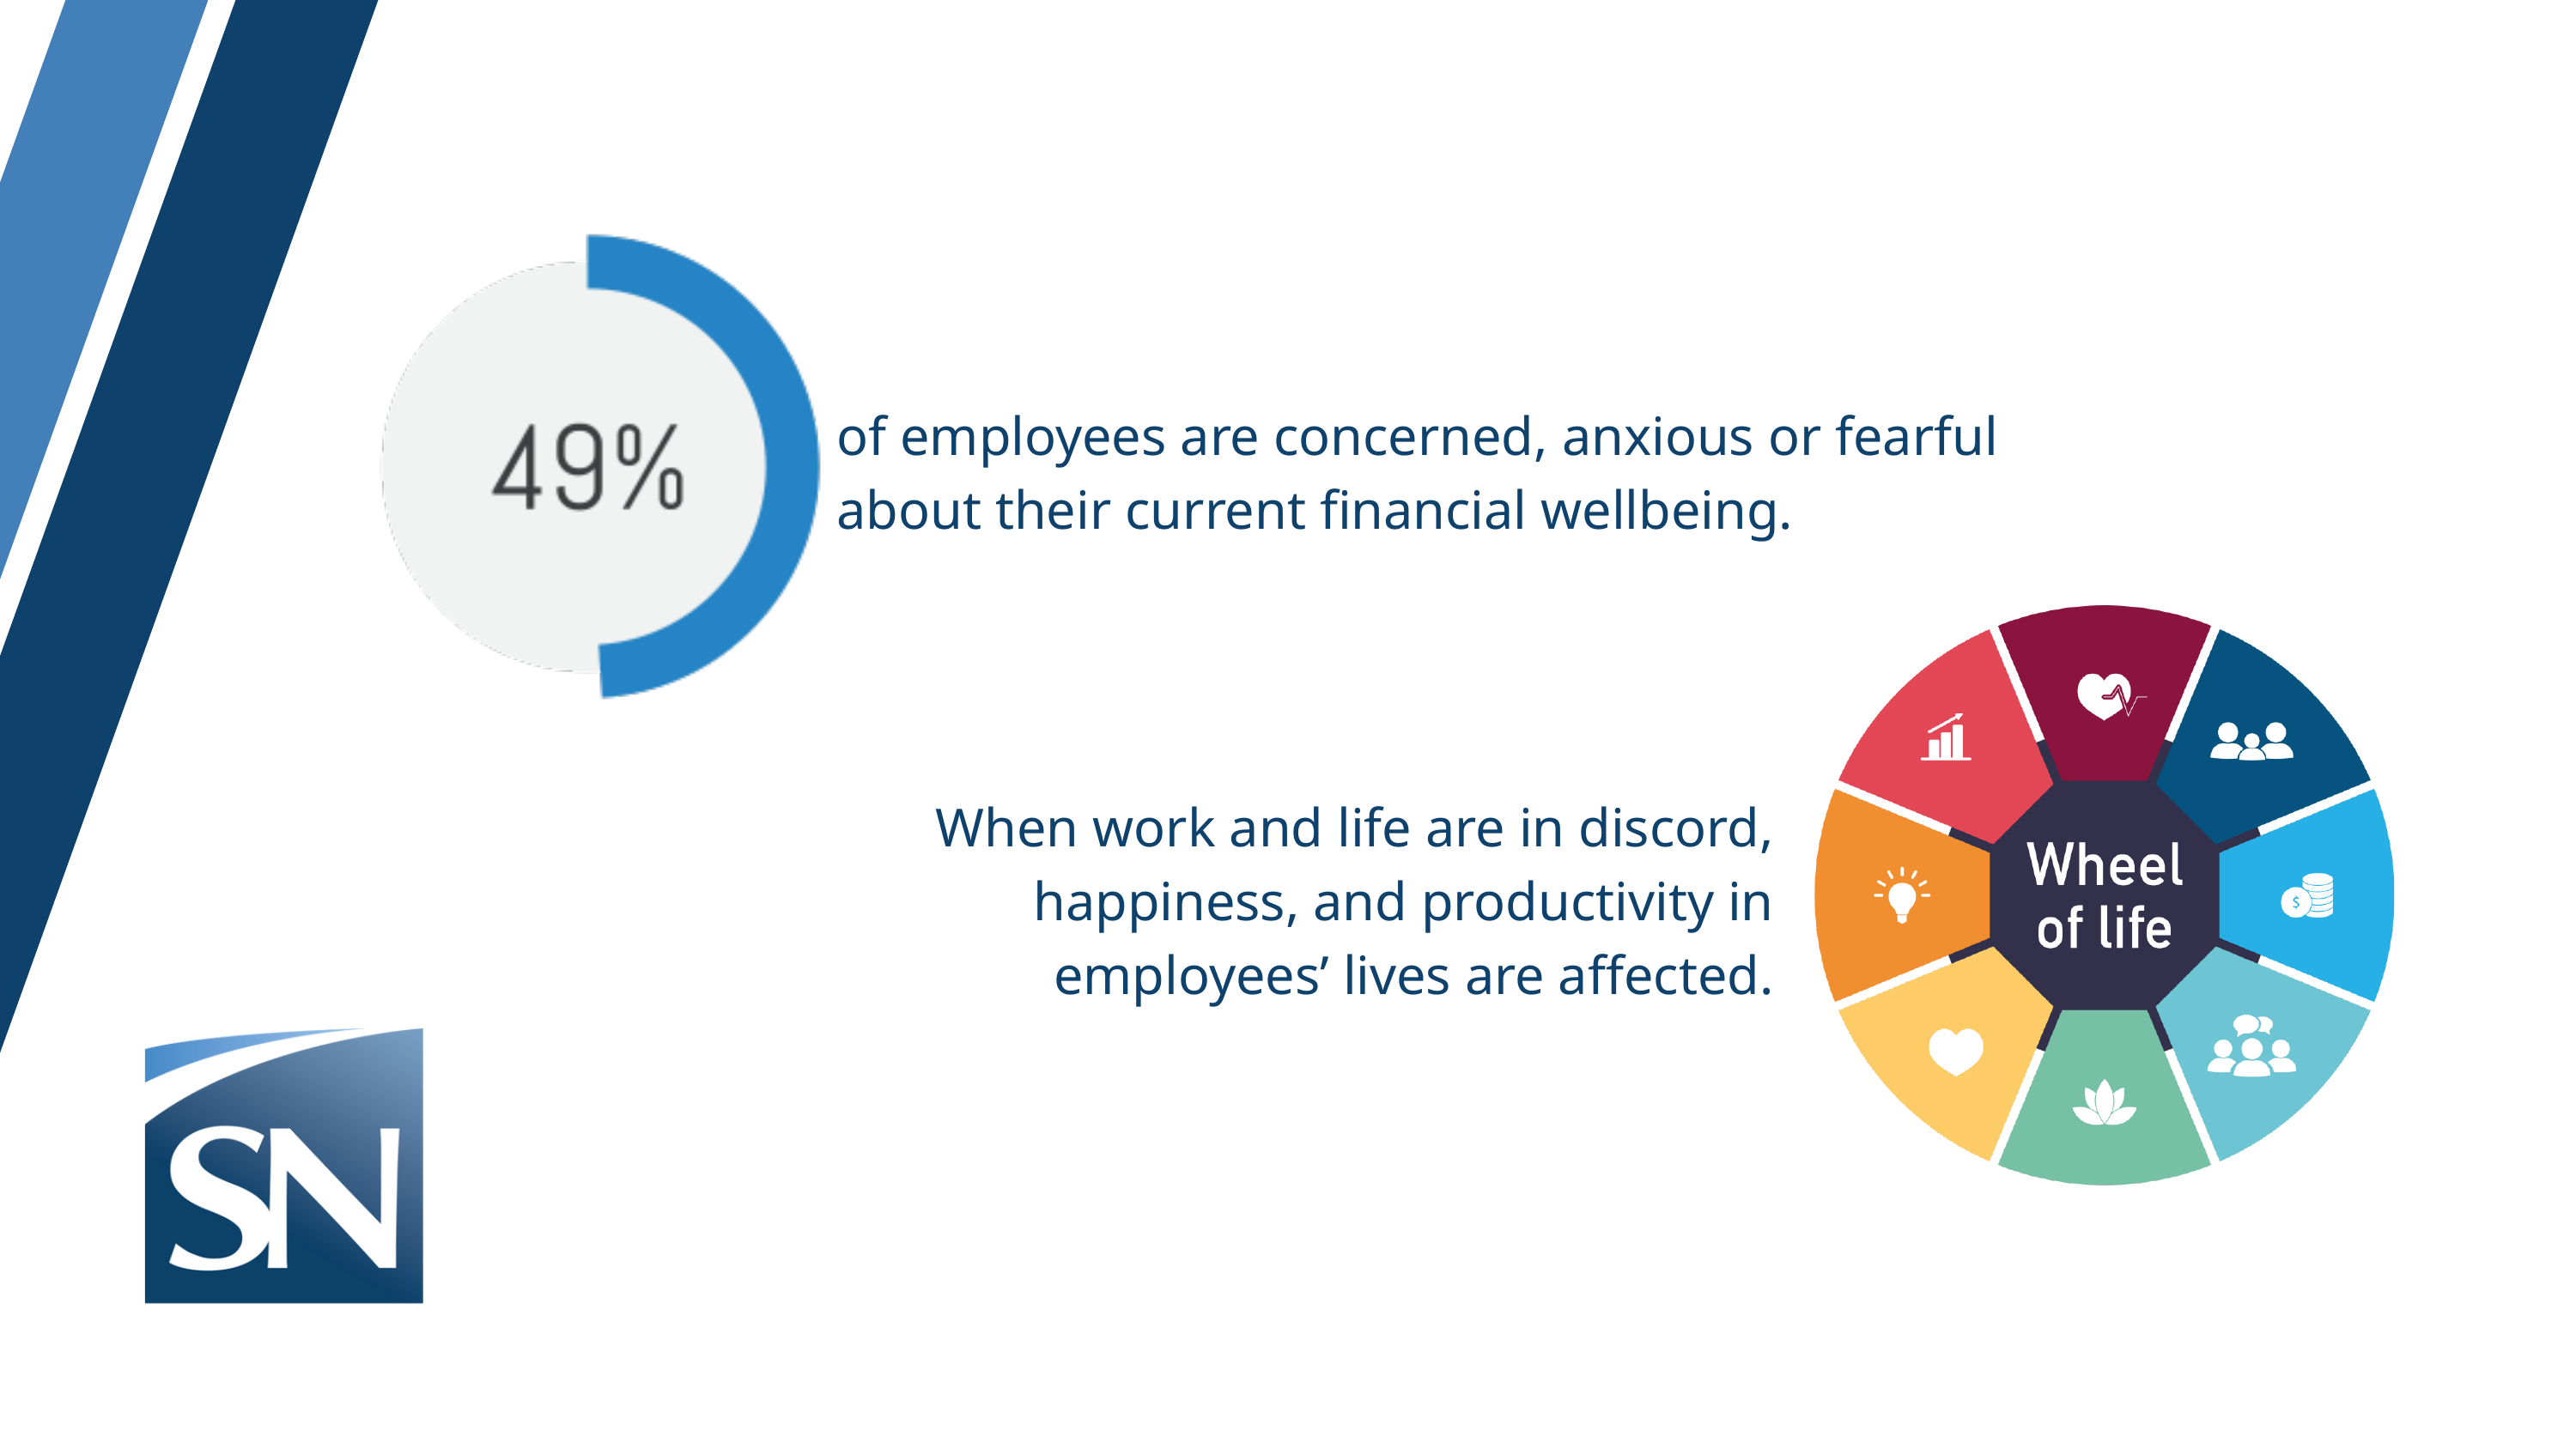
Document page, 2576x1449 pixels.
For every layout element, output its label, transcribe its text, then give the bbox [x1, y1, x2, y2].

text_box When work and life are in discord, happiness, and productivity in employees’ lives are affected. [878, 784, 1775, 1005]
text_box [144, 1028, 423, 1304]
text_box of employees are concerned, anxious or fearful about their current financial wellbeing. [836, 391, 2105, 540]
text_box [1814, 605, 2395, 1185]
text_box [298, 178, 878, 758]
